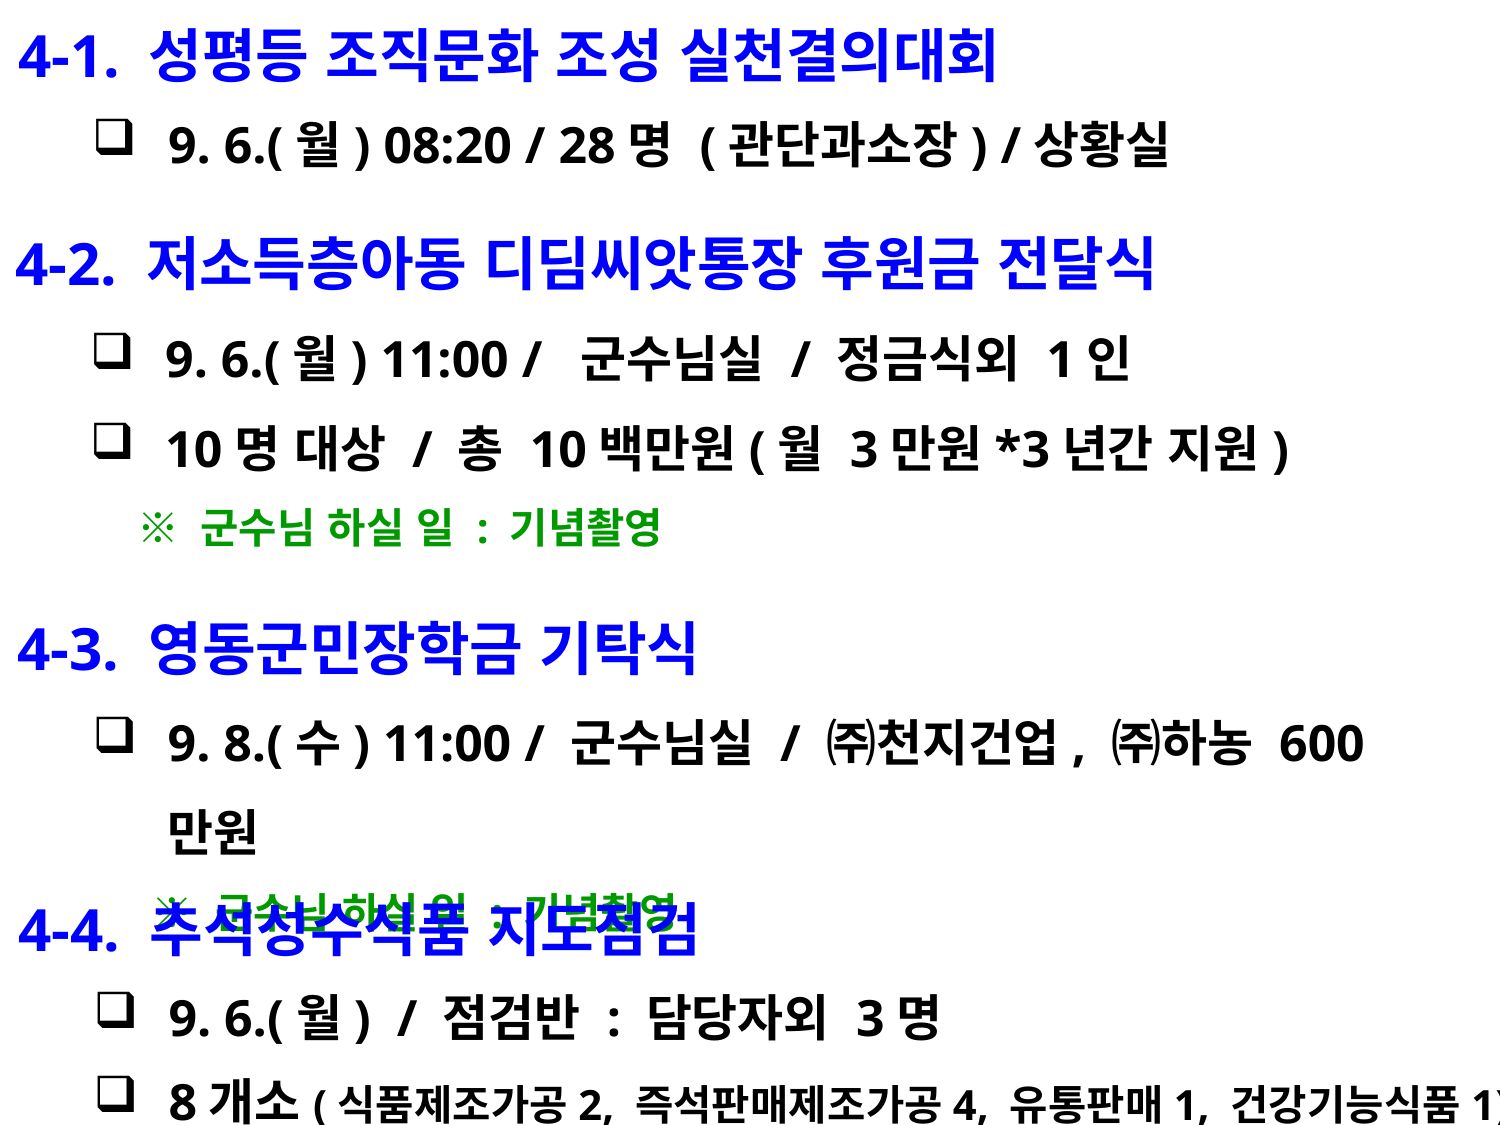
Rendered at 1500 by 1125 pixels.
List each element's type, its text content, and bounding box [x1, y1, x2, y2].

text_box 4-4. 추석성수식품 지도점검 9. 6.(월) / 점검반 : 담당자외 3명 8개소(식품제조가공2, 즉석판매제조가공4, 유통판매1, 건강기능식품1) [3, 857, 1498, 1125]
text_box 4-3. 영동군민장학금 기탁식 9. 8.(수) 11:00 / 군수님실 / ㈜천지건업, ㈜하농 600만원 ※ 군수님 하실 일 : 기념촬영 [2, 569, 1450, 945]
text_box 4-2. 저소득층아동 디딤씨앗통장 후원금 전달식 9. 6.(월) 11:00 / 군수님실 / 정금식외 1인 10명 대상 / 총 10백만원(월 3만원*3년간 지원) ※ 군수님 하실 일 : 기념촬영 [0, 184, 1437, 539]
text_box 4-1. 성평등 조직문화 조성 실천결의대회 9. 6.(월) 08:20 / 28명 (관단과소장) /상황실 [2, 0, 1500, 190]
